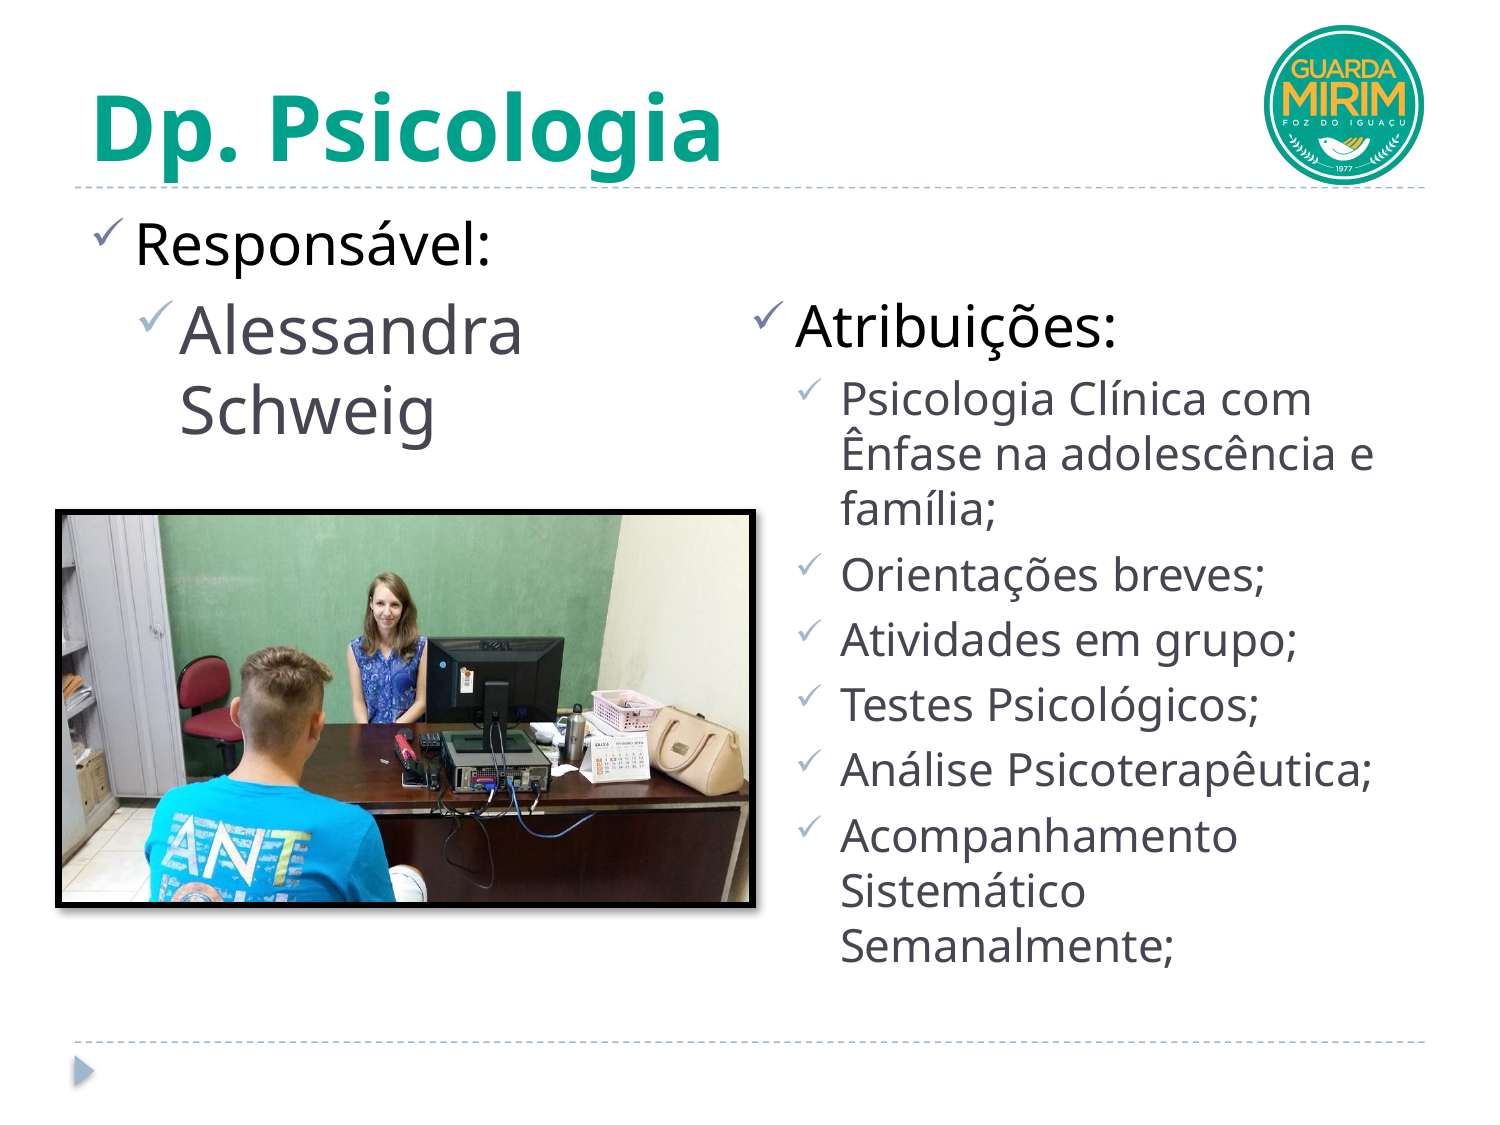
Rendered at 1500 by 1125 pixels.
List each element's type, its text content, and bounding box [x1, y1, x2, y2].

list Responsável: Alessandra Schweig Atribuições: Psicologia Clínica com Ênfase na adolescência e família; Orientações breves; Atividades em grupo; Testes Psicológicos; Análise Psicoterapêutica; Acompanhamento Sistemático Semanalmente; [75, 200, 1425, 1010]
picture [61, 514, 750, 903]
title Dp. Psicologia [75, 24, 1425, 188]
picture [1263, 25, 1424, 185]
